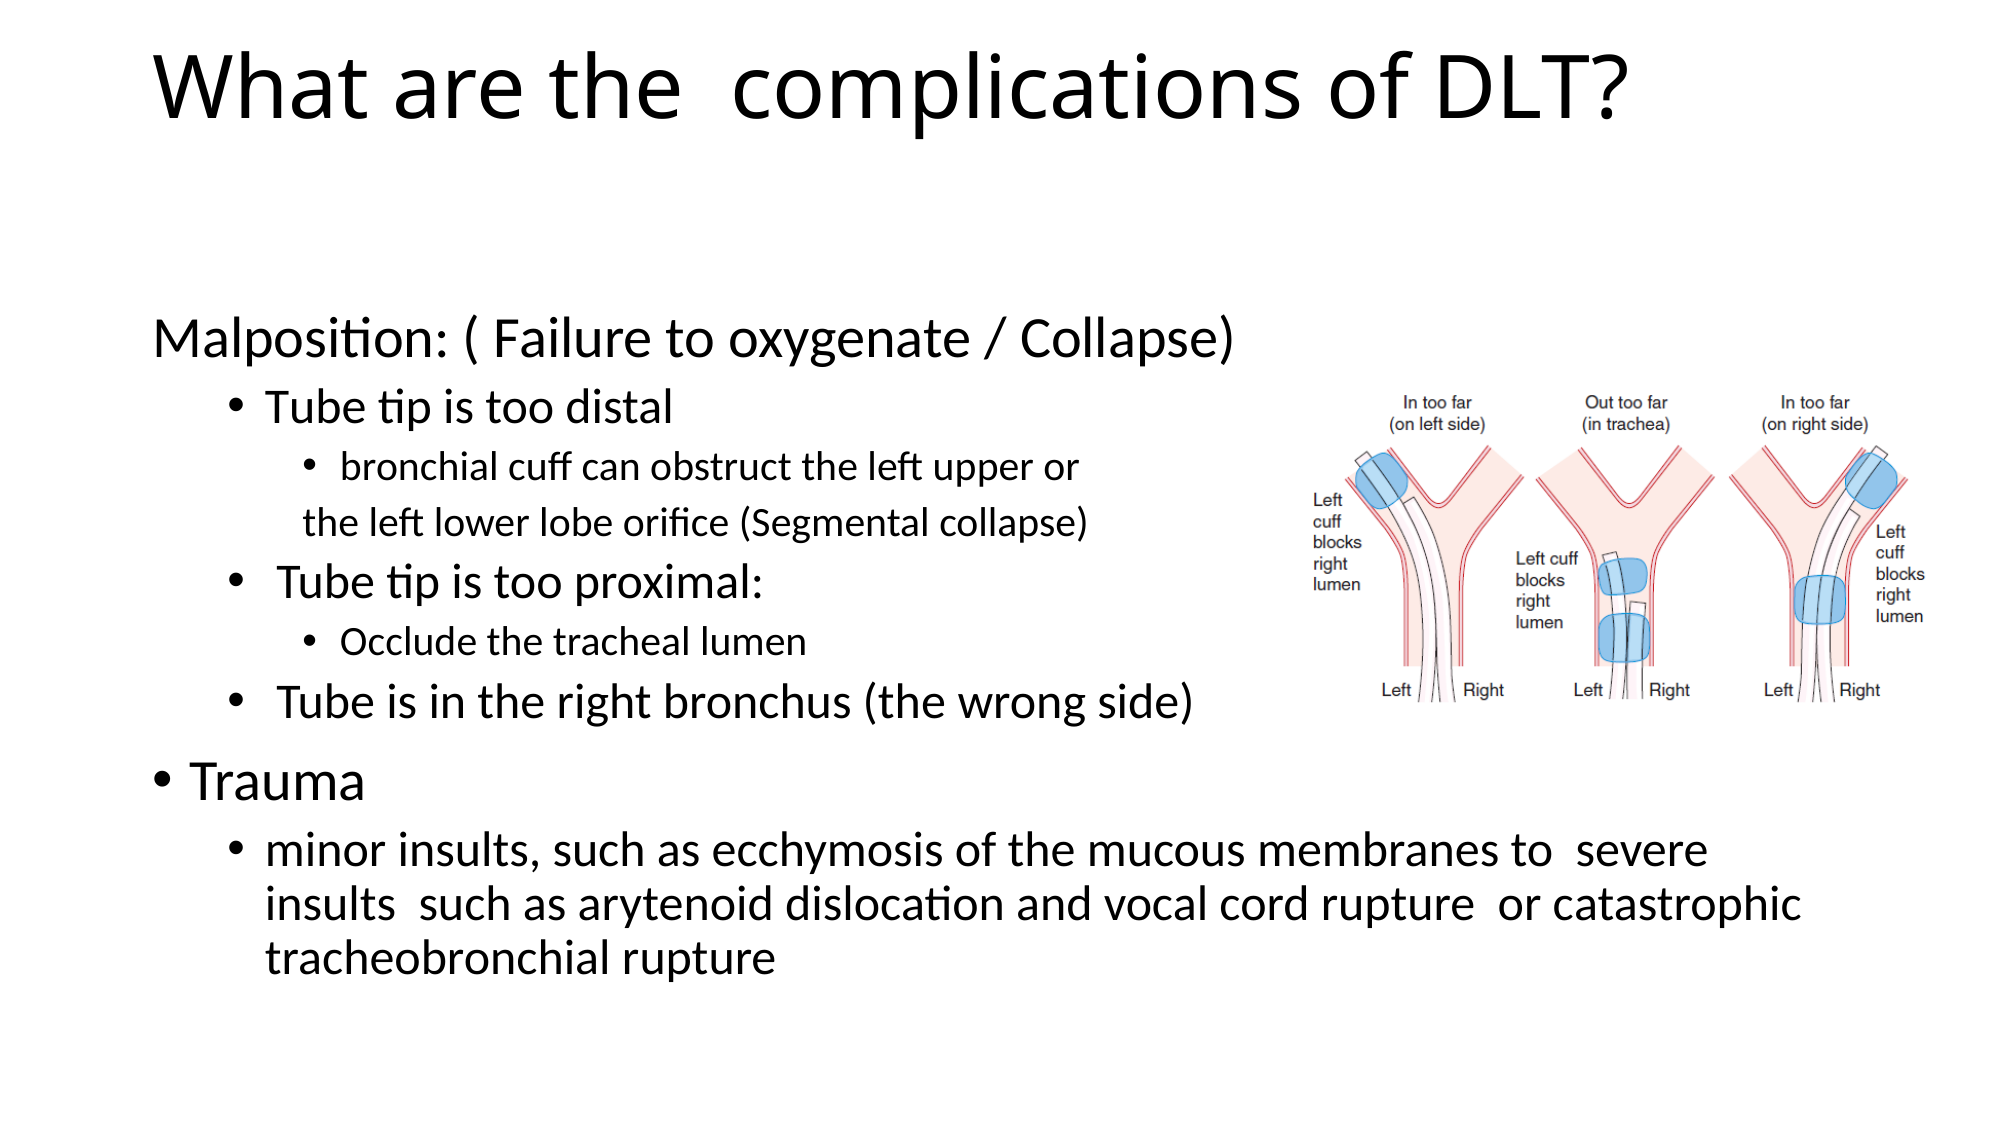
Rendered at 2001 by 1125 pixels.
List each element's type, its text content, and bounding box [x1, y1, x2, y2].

list Malposition: ( Failure to oxygenate / Collapse) Tube tip is too distal bronchial cuff can obstruct the left upper or the left lower lobe orifice (Segmental collapse) Tube tip is too proximal: Occlude the tracheal lumen Tube is in the right bronchus (the wrong side) Trauma minor insults, such as ecchymosis of the mucous membranes to severe insults such as arytenoid dislocation and vocal cord rupture or catastrophic tracheobronchial rupture [137, 299, 1863, 1014]
picture [1273, 353, 1958, 729]
title What are the complications of DLT? [137, 34, 1863, 252]
